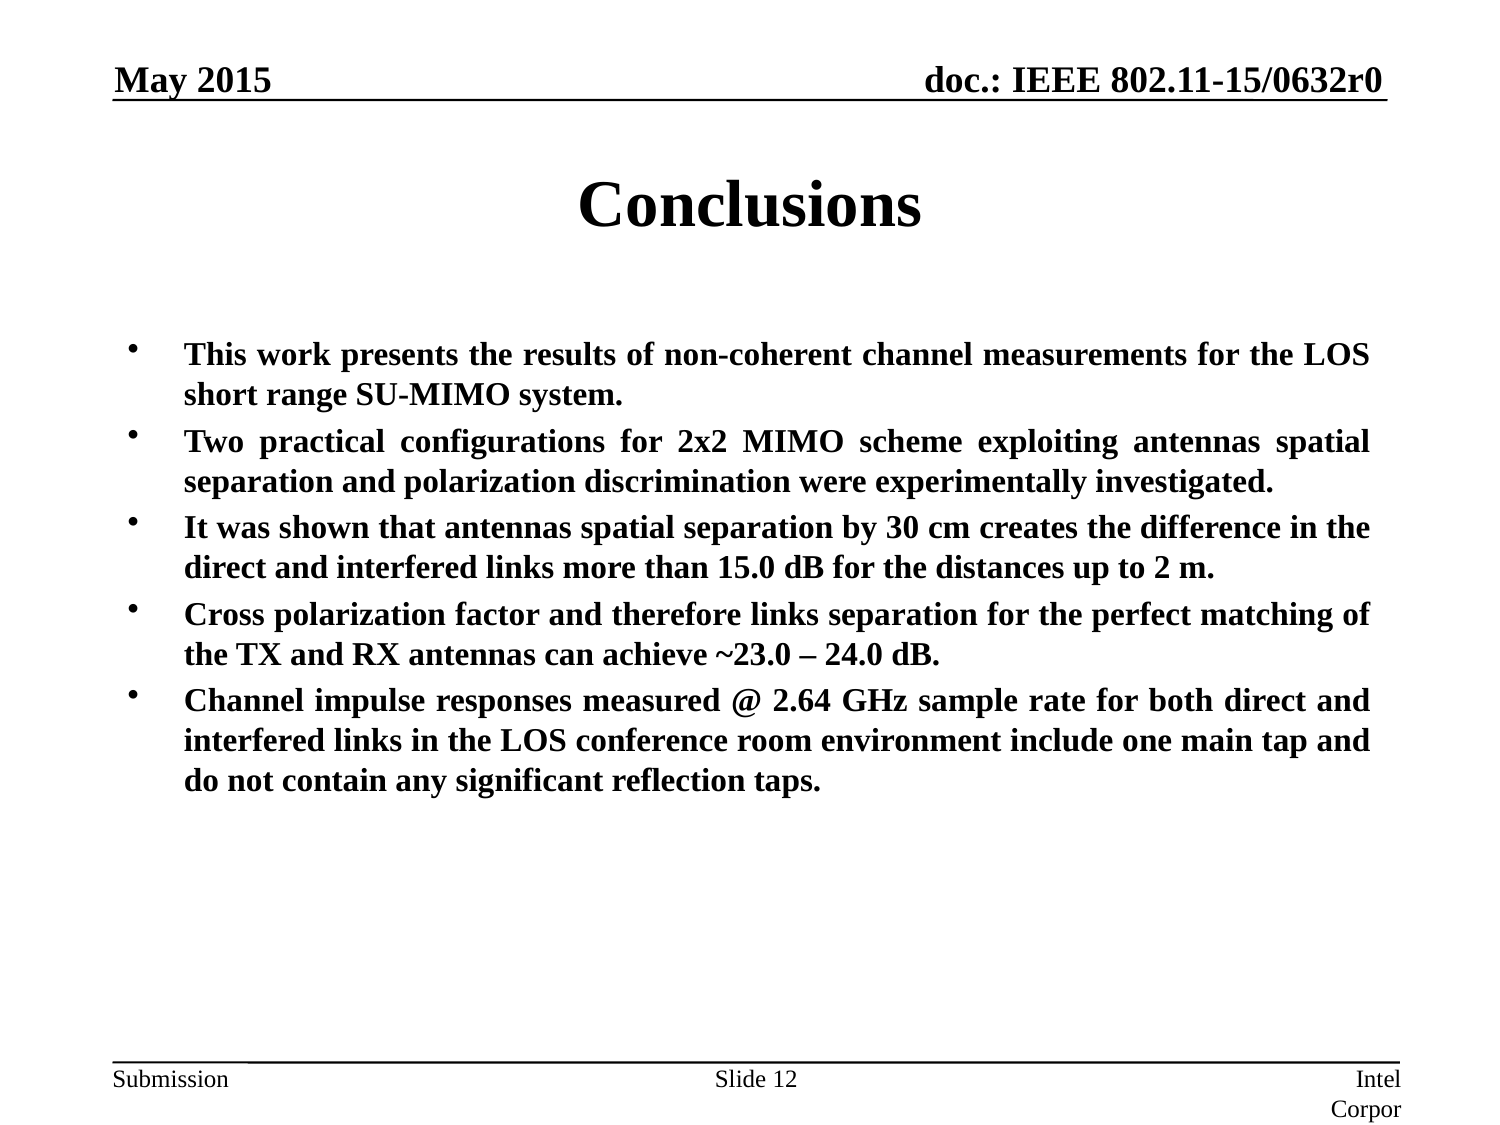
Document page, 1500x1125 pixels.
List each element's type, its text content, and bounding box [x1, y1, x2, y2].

list This work presents the results of non-coherent channel measurements for the LOS short range SU-MIMO system. Two practical configurations for 2x2 MIMO scheme exploiting antennas spatial separation and polarization discrimination were experimentally investigated. It was shown that antennas spatial separation by 30 cm creates the difference in the direct and interfered links more than 15.0 dB for the distances up to 2 m. Cross polarization factor and therefore links separation for the perfect matching of the TX and RX antennas can achieve ~23.0 – 24.0 dB. Channel impulse responses measured @ 2.64 GHz sample rate for both direct and interfered links in the LOS conference room environment include one main tap and do not contain any significant reflection taps. [112, 324, 1388, 1000]
slide_number Slide 12 [712, 1062, 800, 1093]
footer Intel Corporation [1325, 1062, 1402, 1093]
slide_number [114, 54, 290, 100]
title Conclusions [112, 112, 1388, 288]
